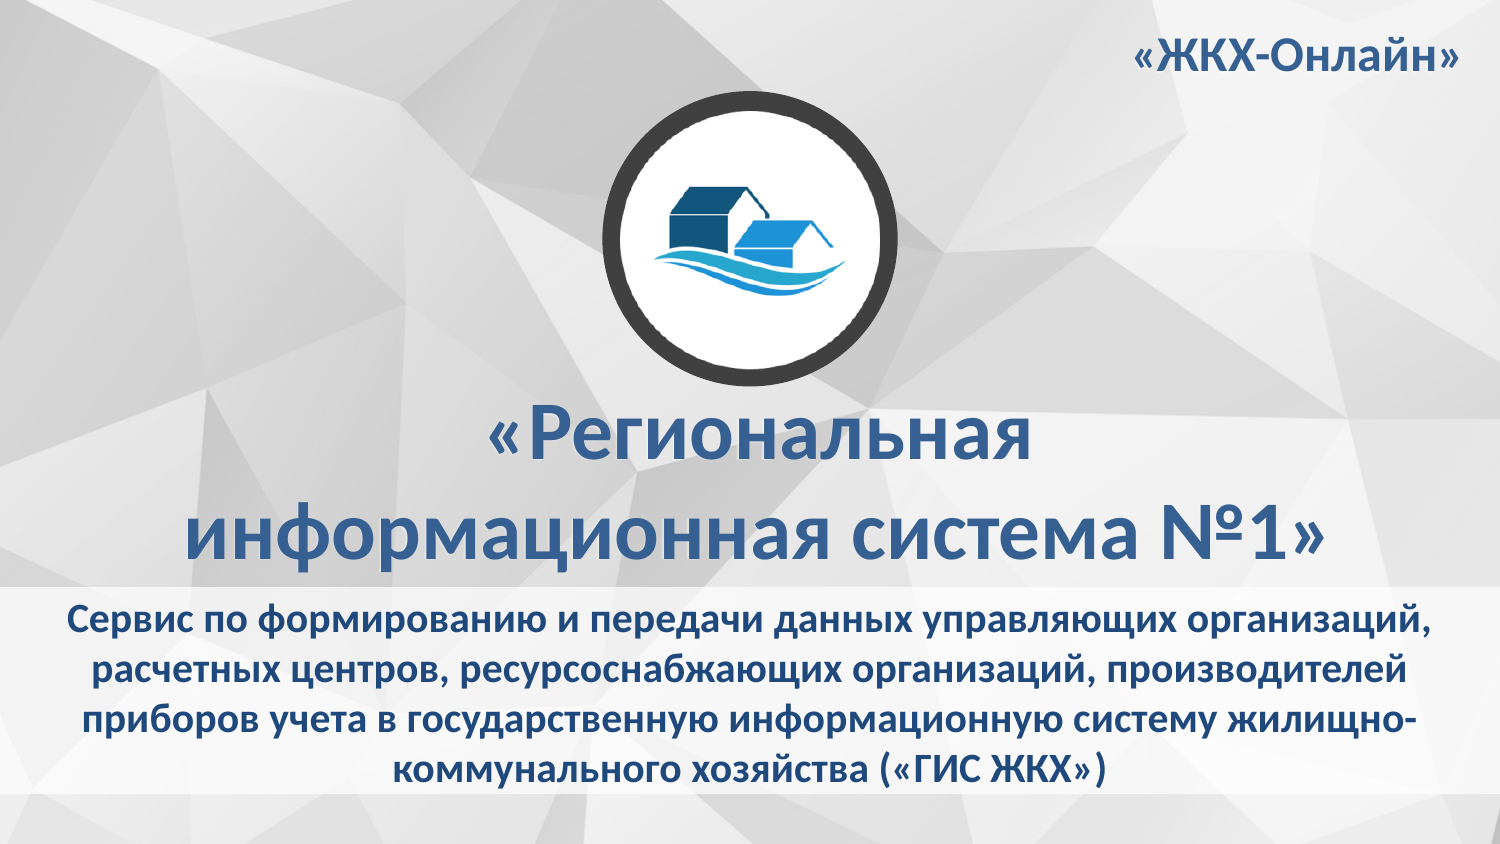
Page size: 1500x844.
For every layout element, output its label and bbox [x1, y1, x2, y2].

picture [0, 0, 1500, 844]
text_box [602, 90, 898, 387]
